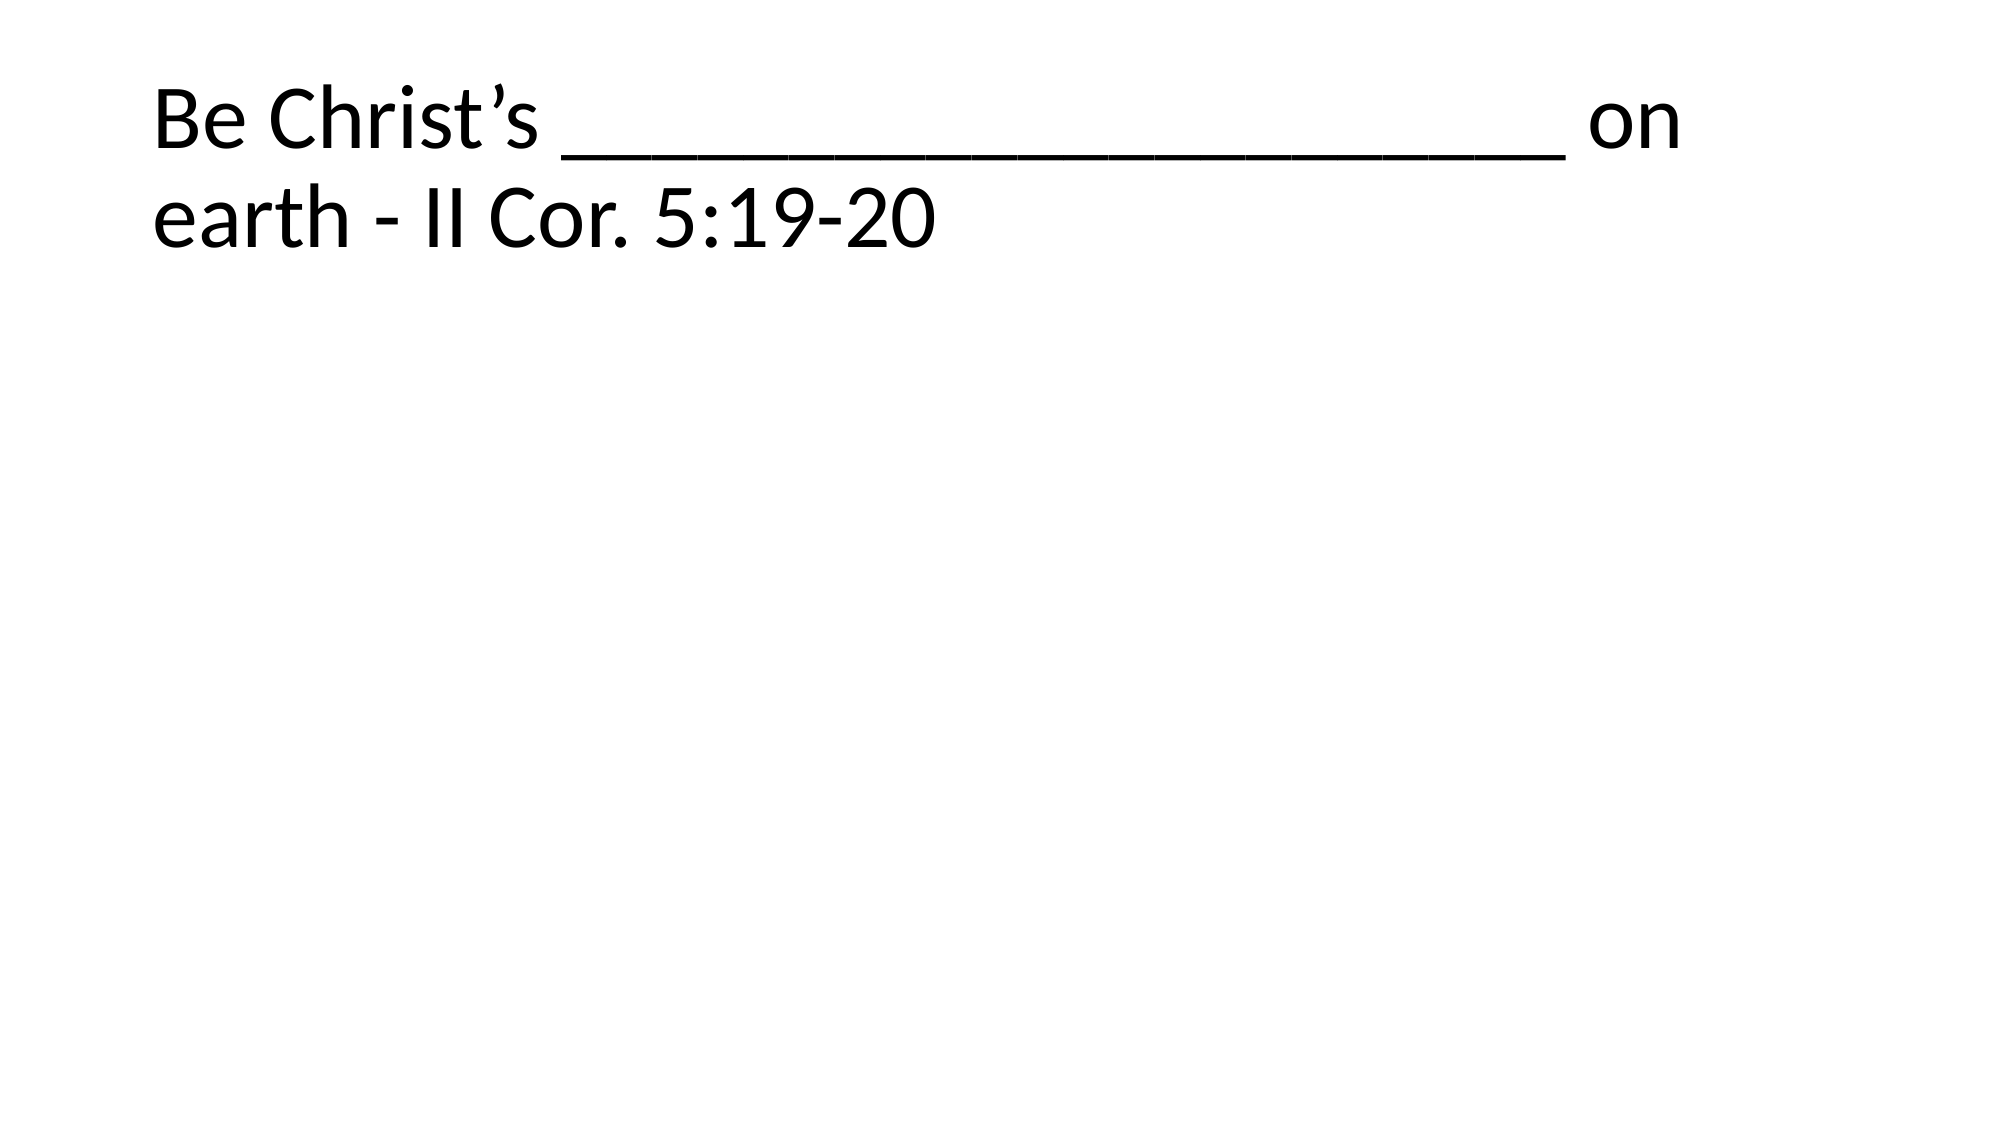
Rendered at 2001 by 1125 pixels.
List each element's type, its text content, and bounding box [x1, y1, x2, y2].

title Be Christ’s ______________________ on earth - II Cor. 5:19-20 [137, 59, 1863, 278]
